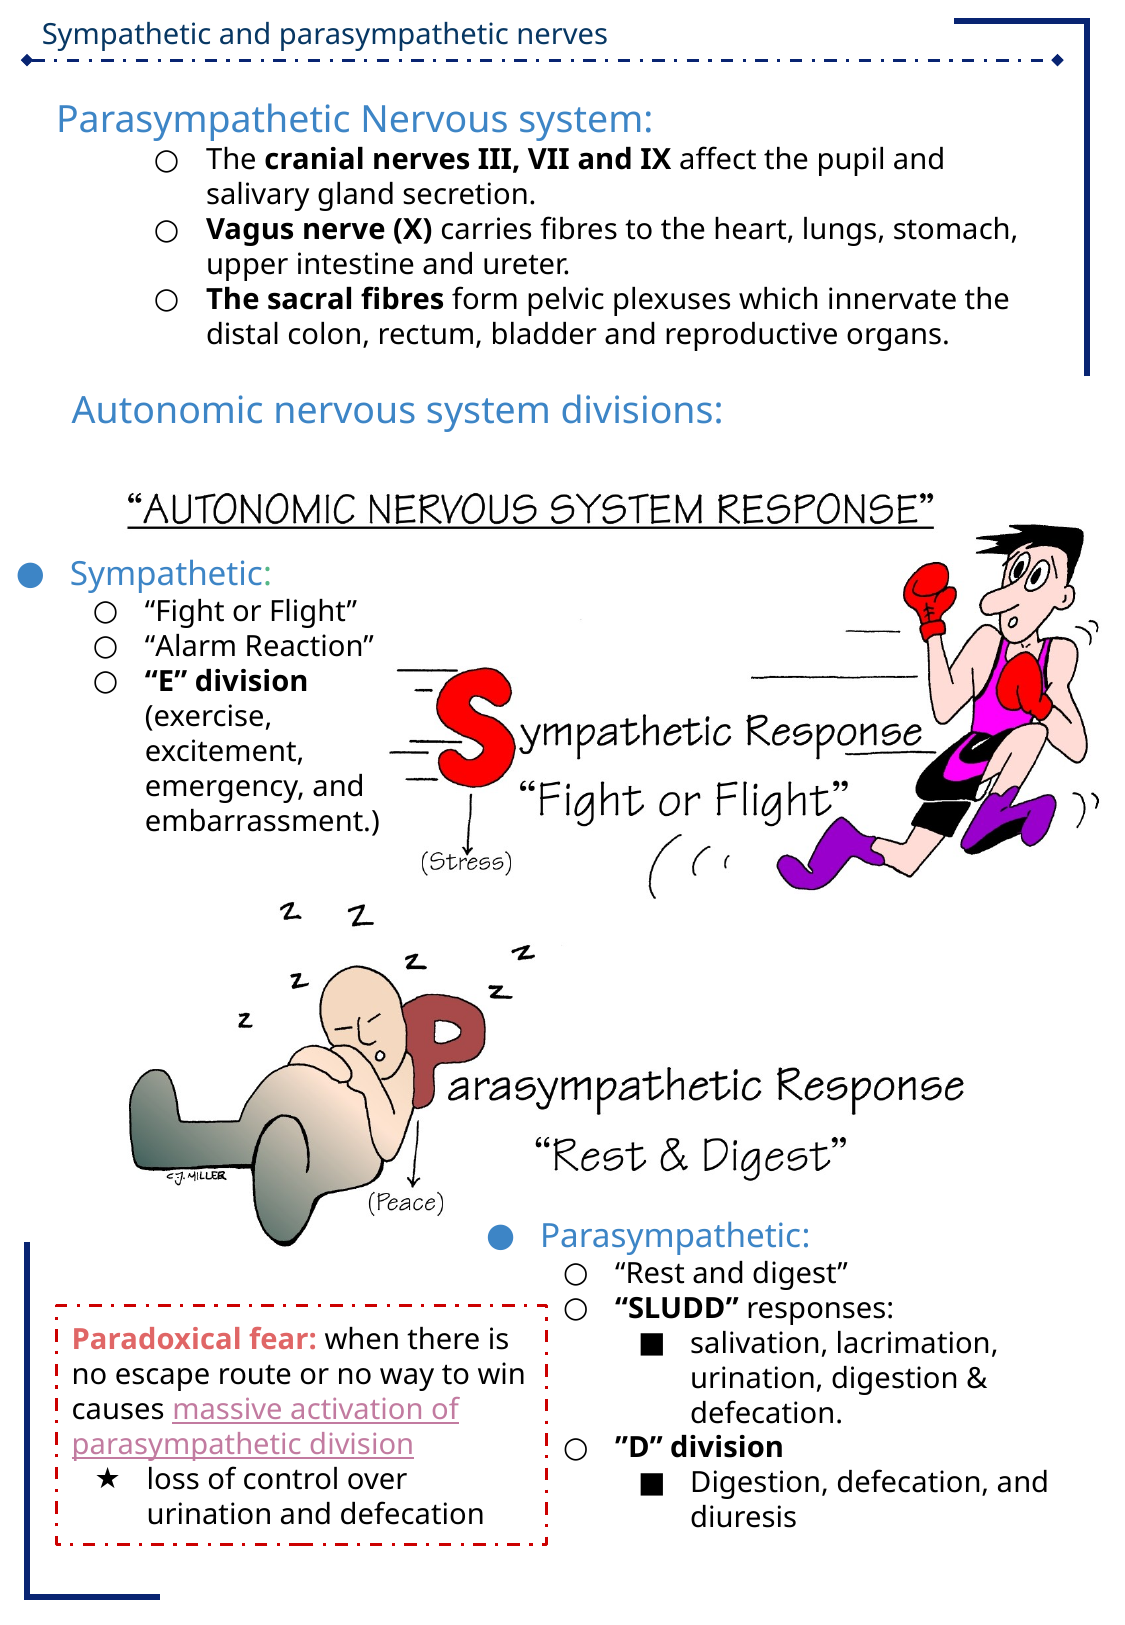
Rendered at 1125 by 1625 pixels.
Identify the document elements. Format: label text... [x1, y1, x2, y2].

text_box Sympathetic: “Fight or Flight” “Alarm Reaction” “E” division (exercise, excitement, emergency, and embarrassment.) [0, 537, 101, 810]
text_box Parasympathetic Nervous system: The cranial nerves III, VII and IX affect the pupil and salivary gland secretion. Vagus nerve (X) carries fibres to the heart, lungs, stomach, upper intestine and ureter. The sacral fibres form pelvic plexuses which innervate the distal colon, rectum, bladder and reproductive organs. [41, 80, 1060, 382]
picture [106, 475, 1125, 1254]
text_box Paradoxical fear: when there is no escape route or no way to win causes massive activation of parasympathetic division loss of control over urination and defecation [56, 1305, 547, 1545]
text_box Autonomic nervous system divisions: [56, 370, 852, 441]
text_box Parasympathetic: “Rest and digest” “SLUDD” responses: salivation, lacrimation, urination, digestion & defecation. ”D” division Digestion, defecation, and diuresis [450, 1261, 1125, 1405]
